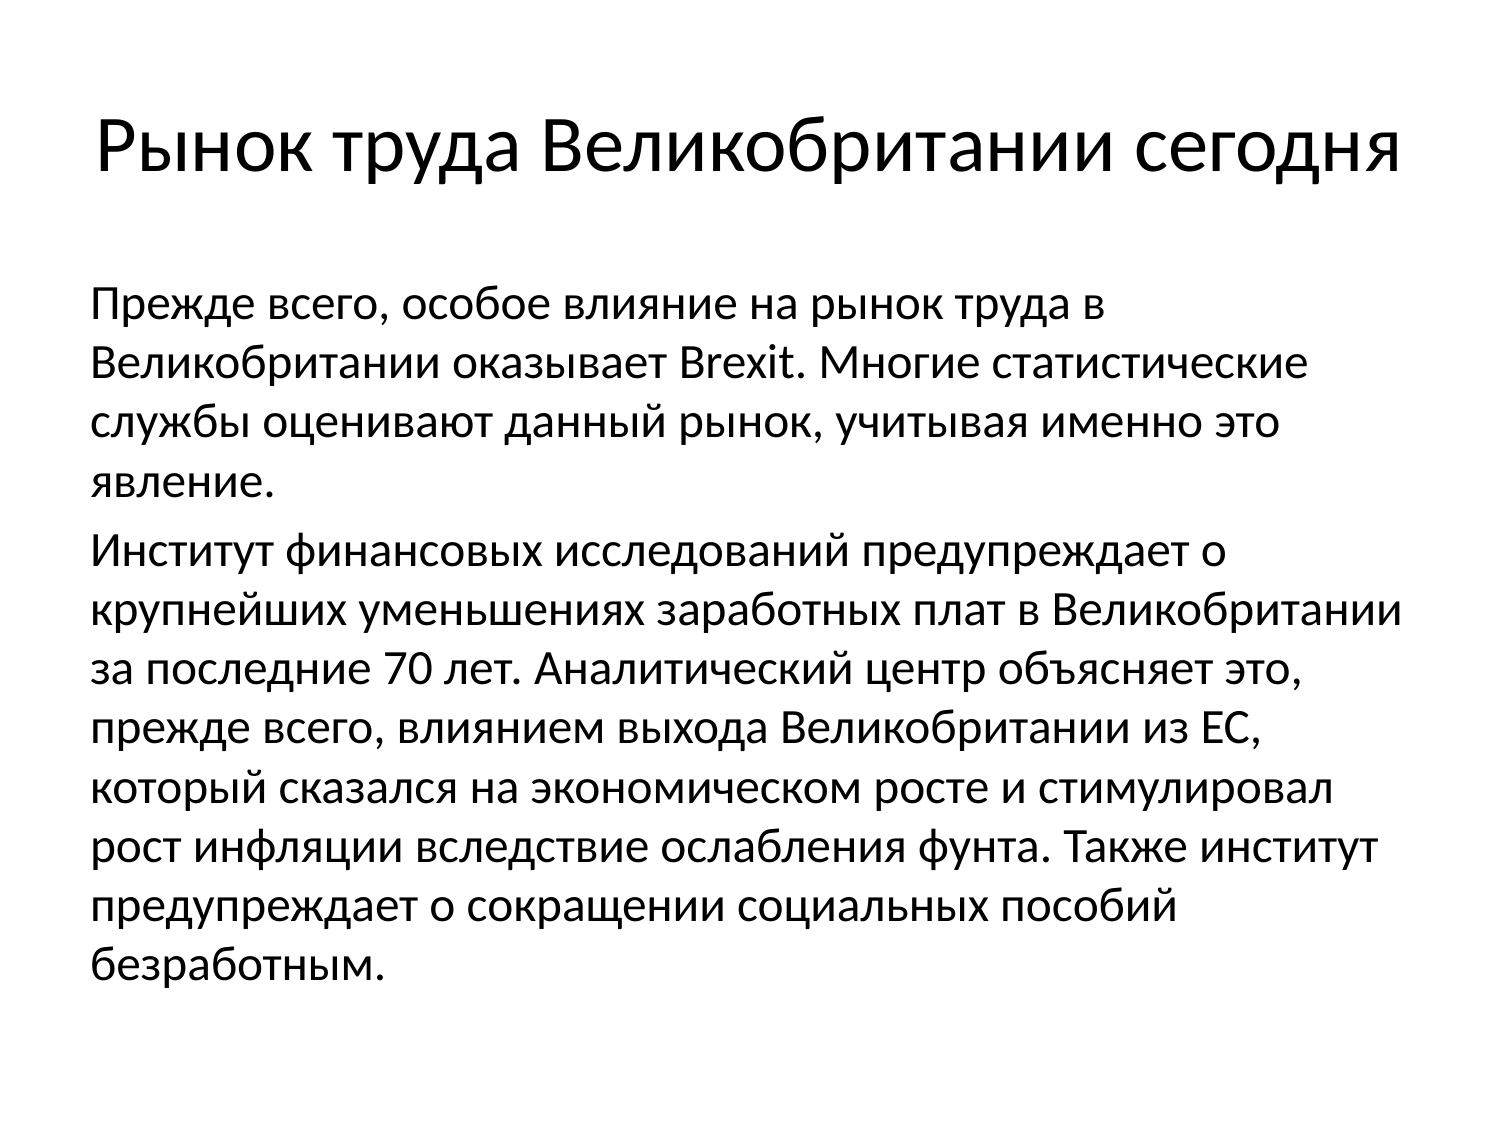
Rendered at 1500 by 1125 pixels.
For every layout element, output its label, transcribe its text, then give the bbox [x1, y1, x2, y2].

list Прежде всего, особое влияние на рынок труда в Великобритании оказывает Brexit. Многие статистические службы оценивают данный рынок, учитывая именно это явление. Институт финансовых исследований предупреждает о крупнейших уменьшениях заработных плат в Великобритании за последние 70 лет. Аналитический центр объясняет это, прежде всего, влиянием выхода Великобритании из ЕС, который сказался на экономическом росте и стимулировал рост инфляции вследствие ослабления фунта. Также институт предупреждает о сокращении социальных пособий безработным. [74, 262, 1426, 1006]
title Рынок труда Великобритании сегодня [74, 44, 1426, 233]
